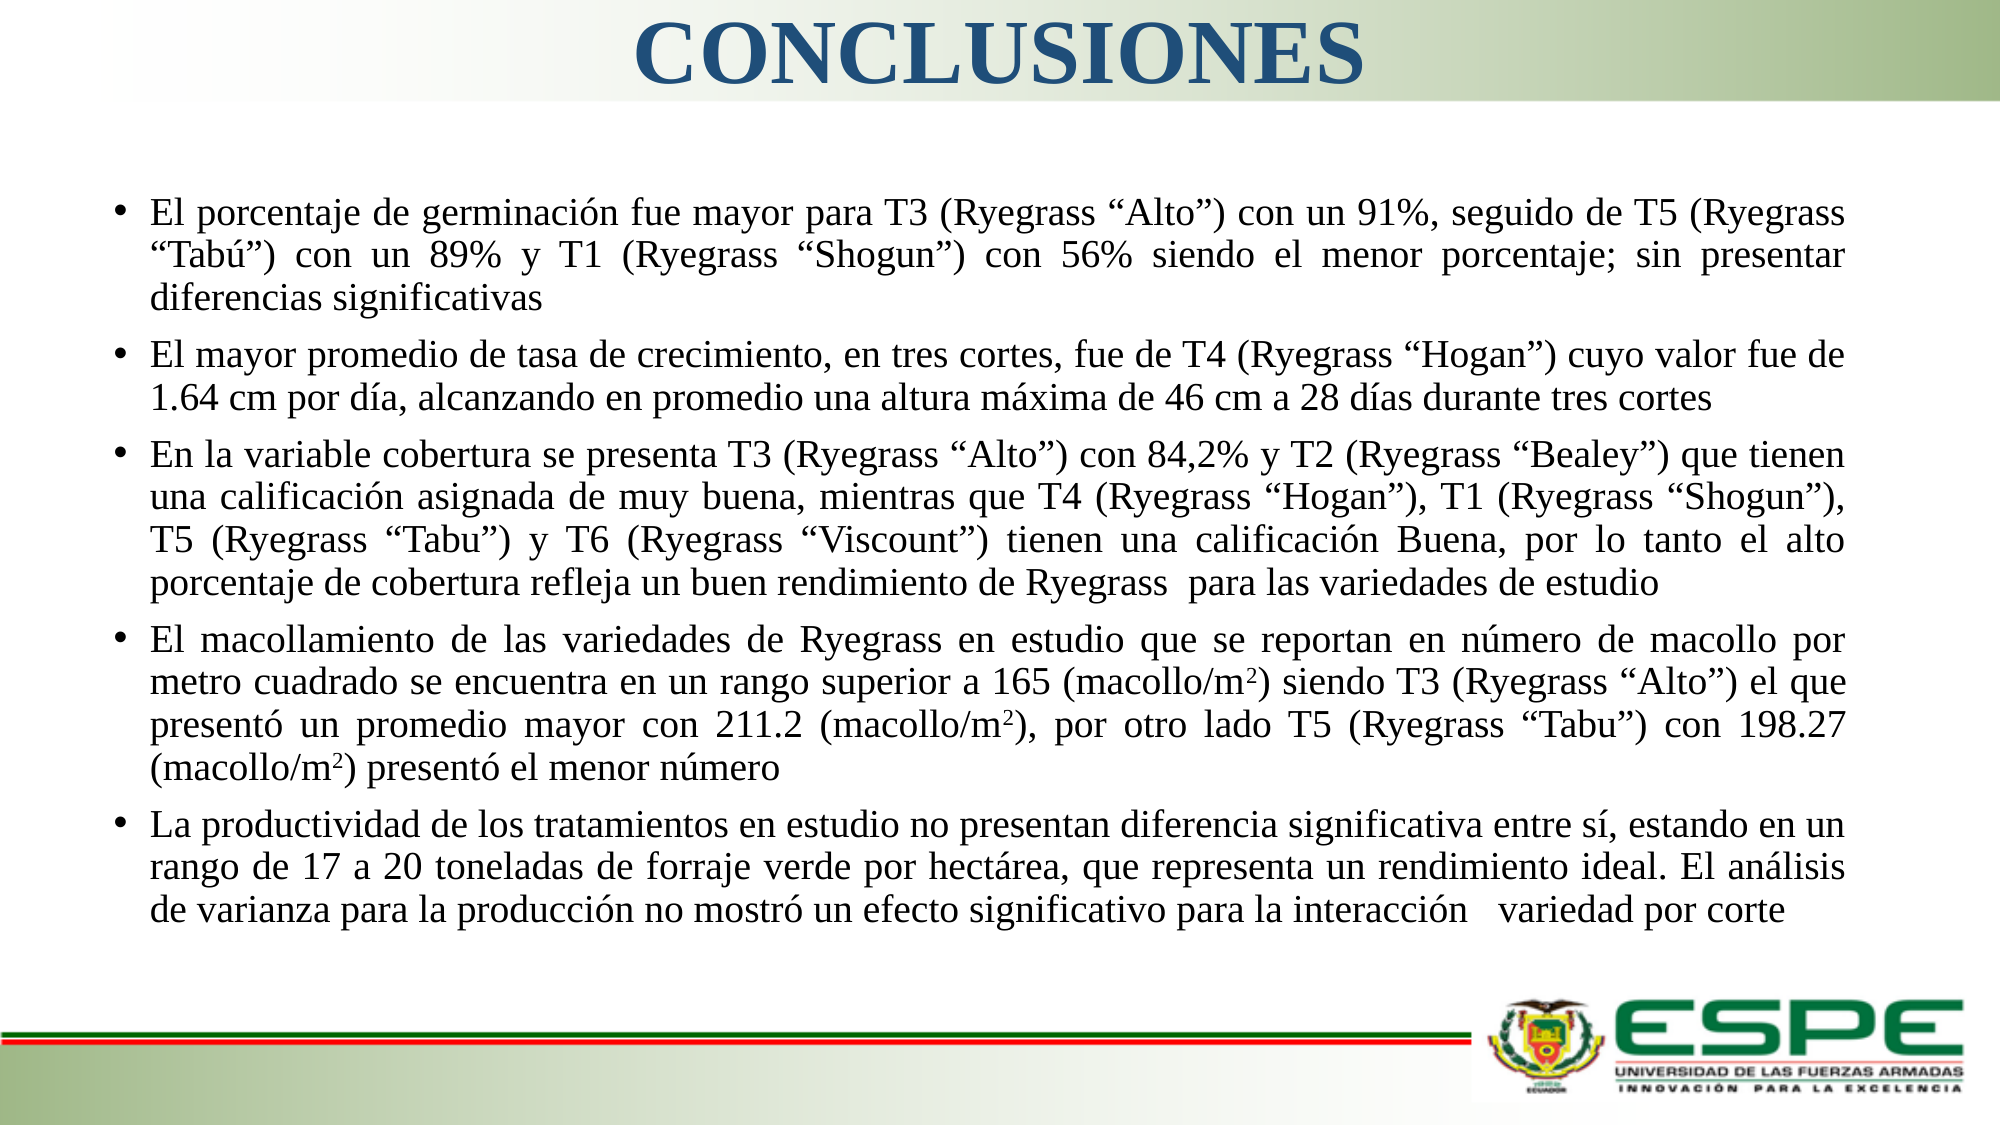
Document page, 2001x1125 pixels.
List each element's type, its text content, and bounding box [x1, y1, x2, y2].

picture [0, 0, 2000, 1125]
title CONCLUSIONES [137, 0, 1863, 183]
list El porcentaje de germinación fue mayor para T3 (Ryegrass “Alto”) con un 91%, seguido de T5 (Ryegrass “Tabú”) con un 89% y T1 (Ryegrass “Shogun”) con 56% siendo el menor porcentaje; sin presentar diferencias significativas El mayor promedio de tasa de crecimiento, en tres cortes, fue de T4 (Ryegrass “Hogan”) cuyo valor fue de 1.64 cm por día, alcanzando en promedio una altura máxima de 46 cm a 28 días durante tres cortes En la variable cobertura se presenta T3 (Ryegrass “Alto”) con 84,2% y T2 (Ryegrass “Bealey”) que tienen una calificación asignada de muy buena, mientras que T4 (Ryegrass “Hogan”), T1 (Ryegrass “Shogun”), T5 (Ryegrass “Tabu”) y T6 (Ryegrass “Viscount”) tienen una calificación Buena, por lo tanto el alto porcentaje de cobertura refleja un buen rendimiento de Ryegrass para las variedades de estudio El macollamiento de las variedades de Ryegrass en estudio que se reportan en número de macollo por metro cuadrado se encuentra en un rango superior a 165 (macollo/m2) siendo T3 (Ryegrass “Alto”) el que presentó un promedio mayor con 211.2 (macollo/m2), por otro lado T5 (Ryegrass “Tabu”) con 198.27 (macollo/m2) presentó el menor número La productividad de los tratamientos en estudio no presentan diferencia significativa entre sí, estando en un rango de 17 a 20 toneladas de forraje verde por hectárea, que representa un rendimiento ideal. El análisis de varianza para la producción no mostró un efecto significativo para la interacción variedad por corte [98, 183, 1863, 1014]
